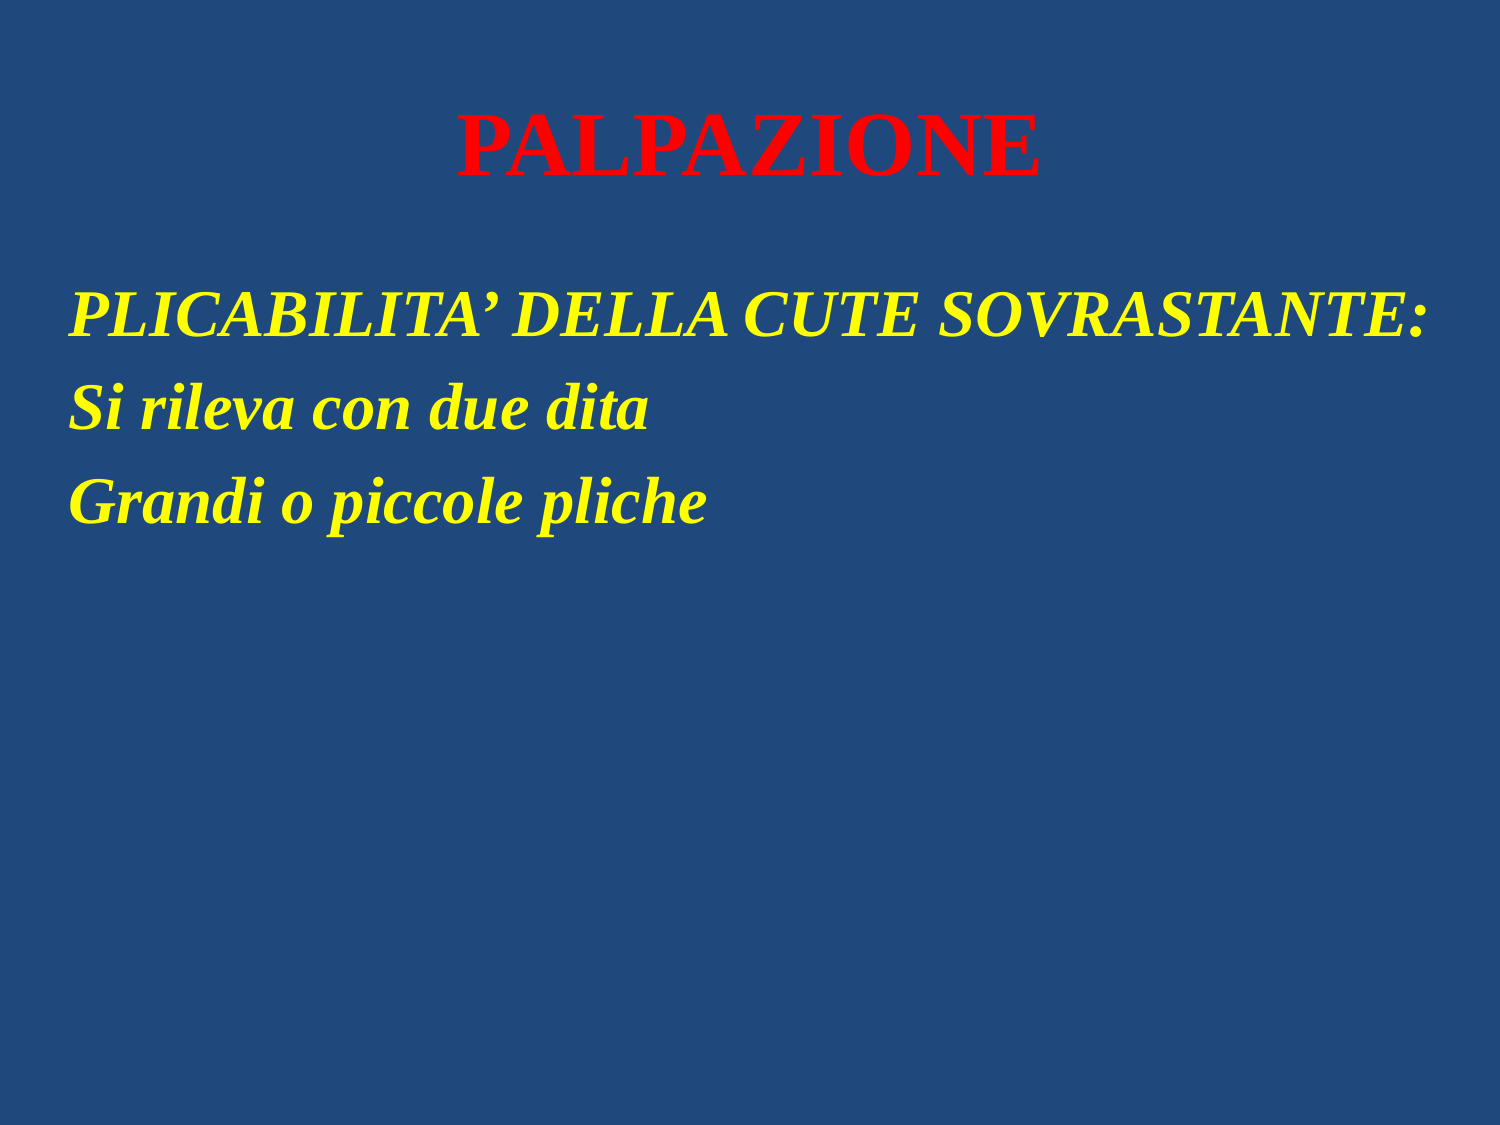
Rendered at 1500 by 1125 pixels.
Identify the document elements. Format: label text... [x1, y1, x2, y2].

list PLICABILITA’ DELLA CUTE SOVRASTANTE: Si rileva con due dita Grandi o piccole pliche [52, 262, 1471, 1006]
title PALPAZIONE [74, 44, 1426, 233]
